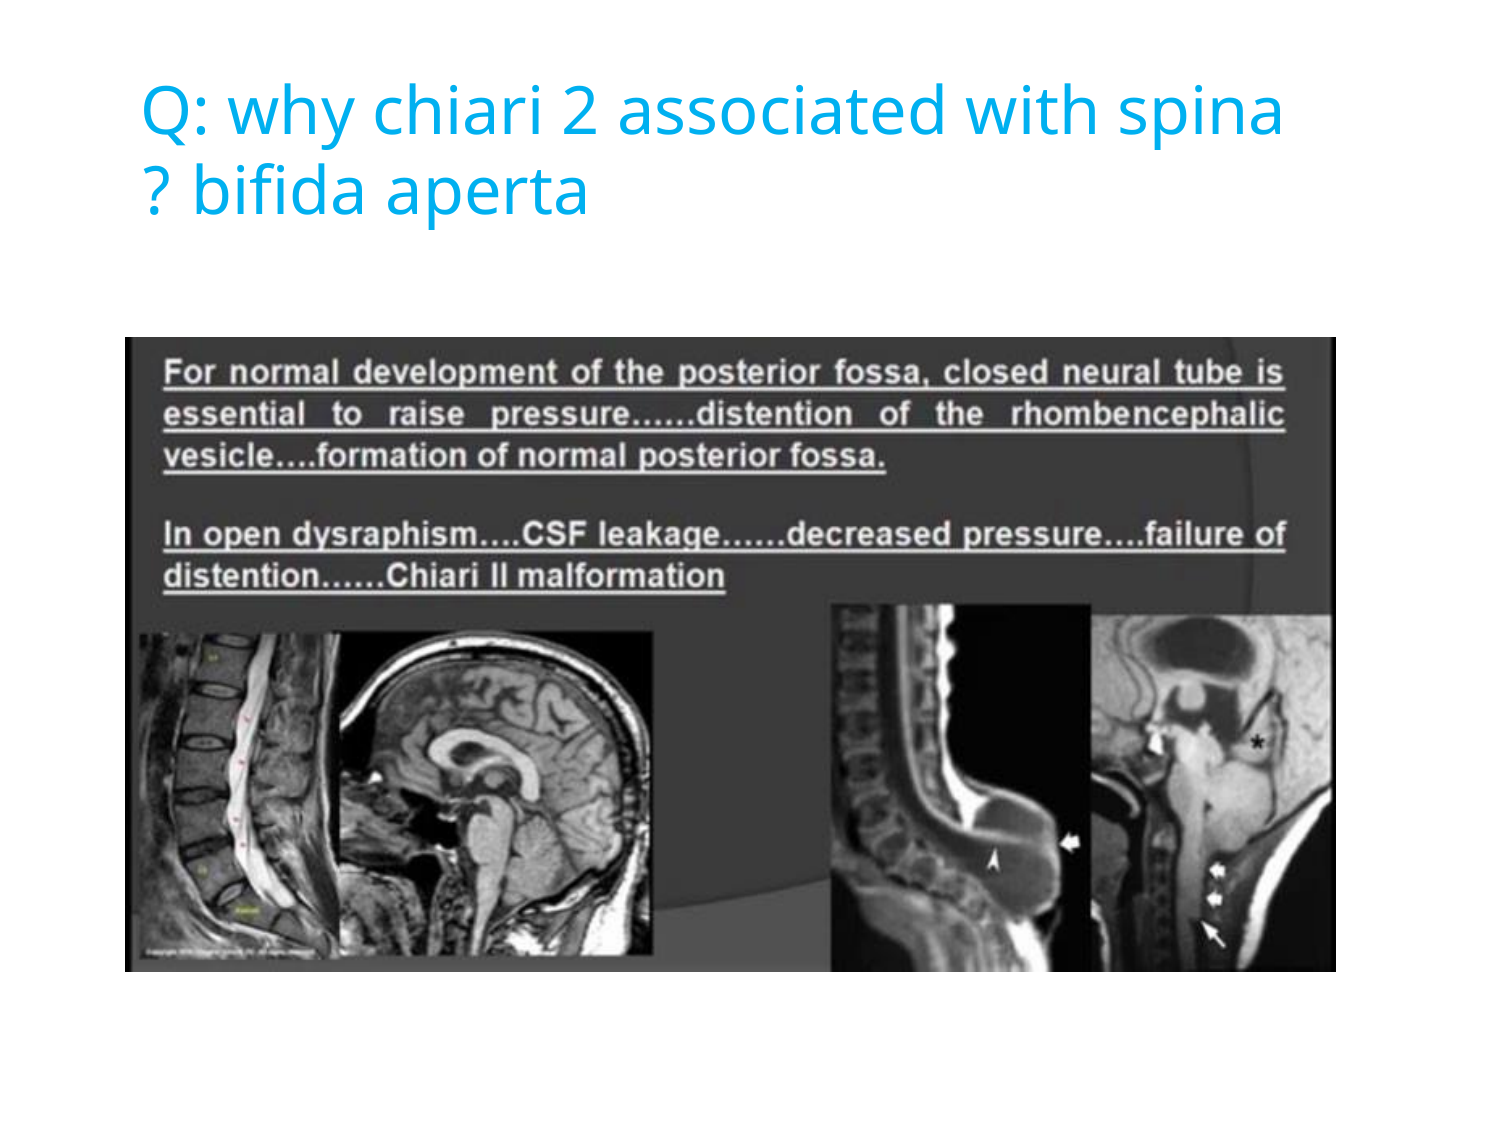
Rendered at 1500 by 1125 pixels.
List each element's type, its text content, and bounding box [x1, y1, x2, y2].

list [124, 337, 1337, 972]
title Q: why chiari 2 associated with spina bifida aperta ? [125, 75, 1325, 300]
